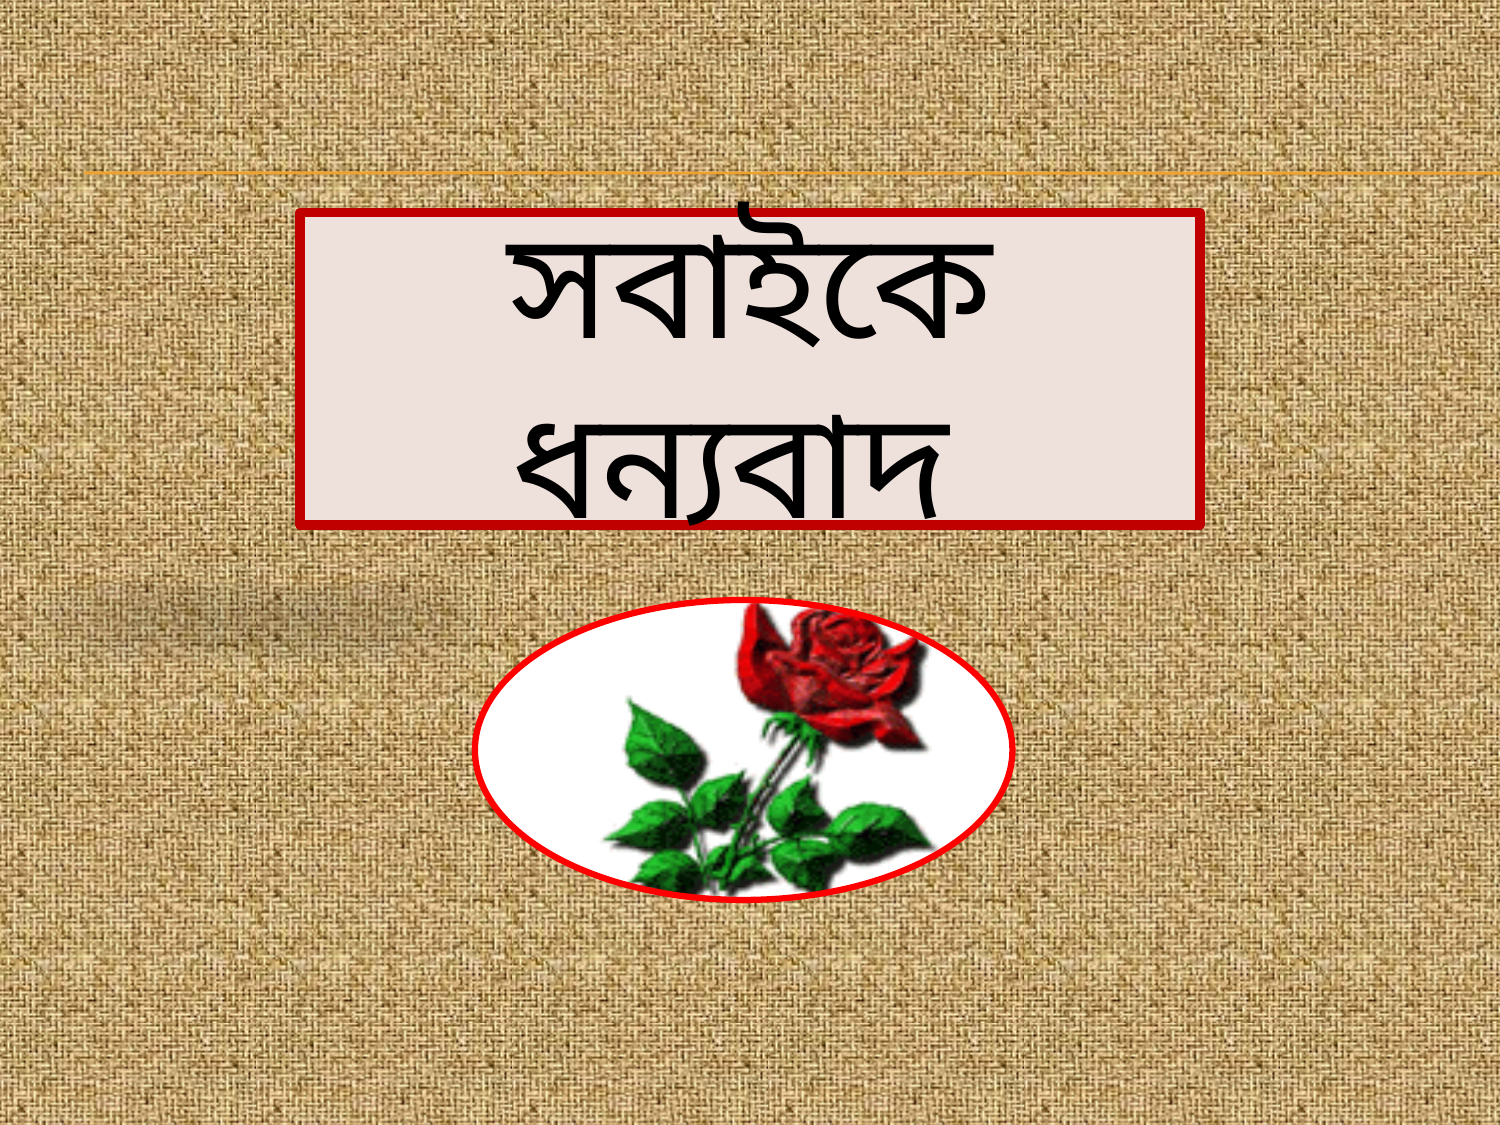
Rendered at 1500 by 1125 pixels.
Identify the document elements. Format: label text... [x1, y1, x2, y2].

text_box সবাইকে ধন্যবাদ [298, 210, 1202, 527]
picture [0, 0, 1500, 1125]
